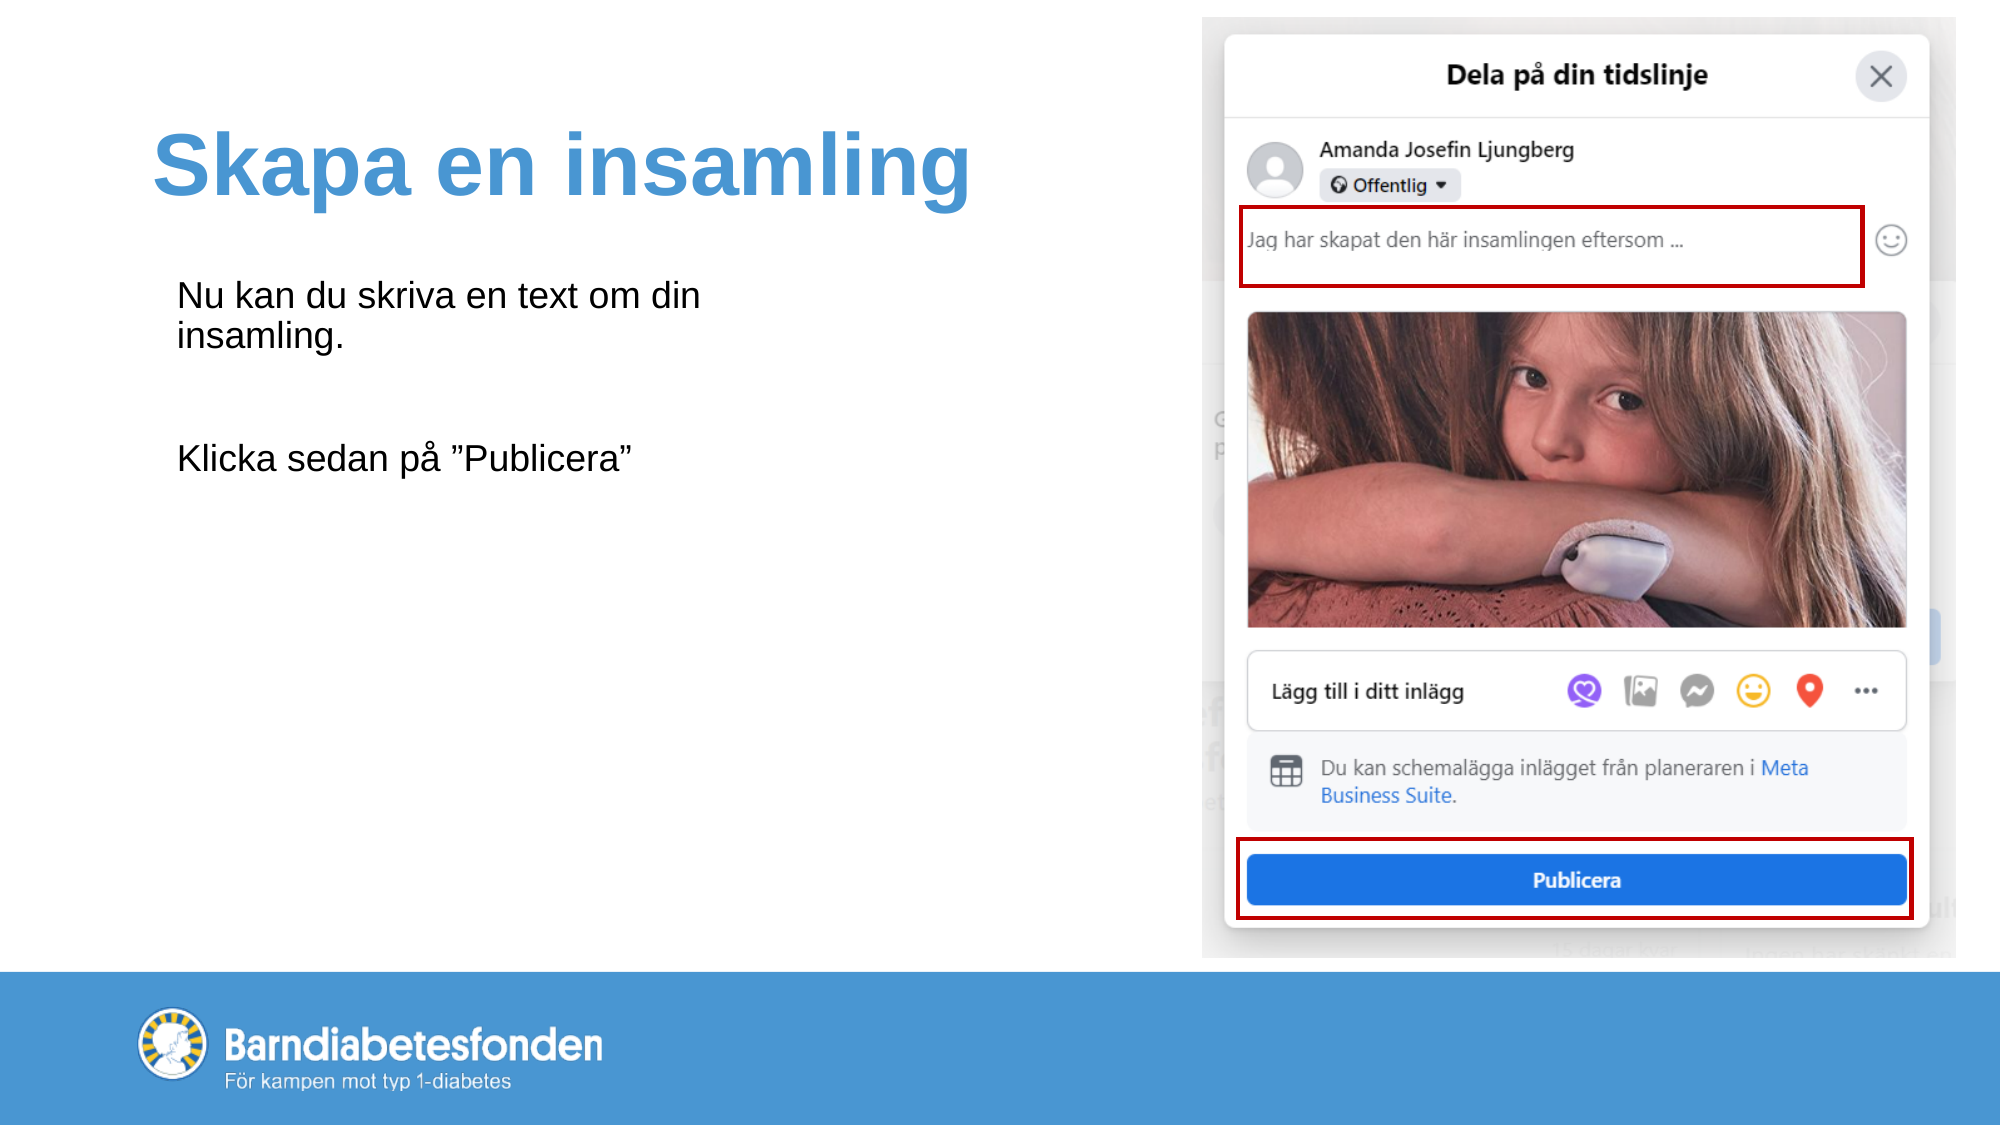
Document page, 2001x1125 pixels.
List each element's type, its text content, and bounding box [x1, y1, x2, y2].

picture [137, 1006, 602, 1091]
text_box Nu kan du skriva en text om din insamling. Klicka sedan på ”Publicera” [162, 268, 798, 783]
title Skapa en insamling [137, 111, 1122, 330]
picture [1202, 17, 1956, 958]
text_box [0, 971, 2000, 1125]
